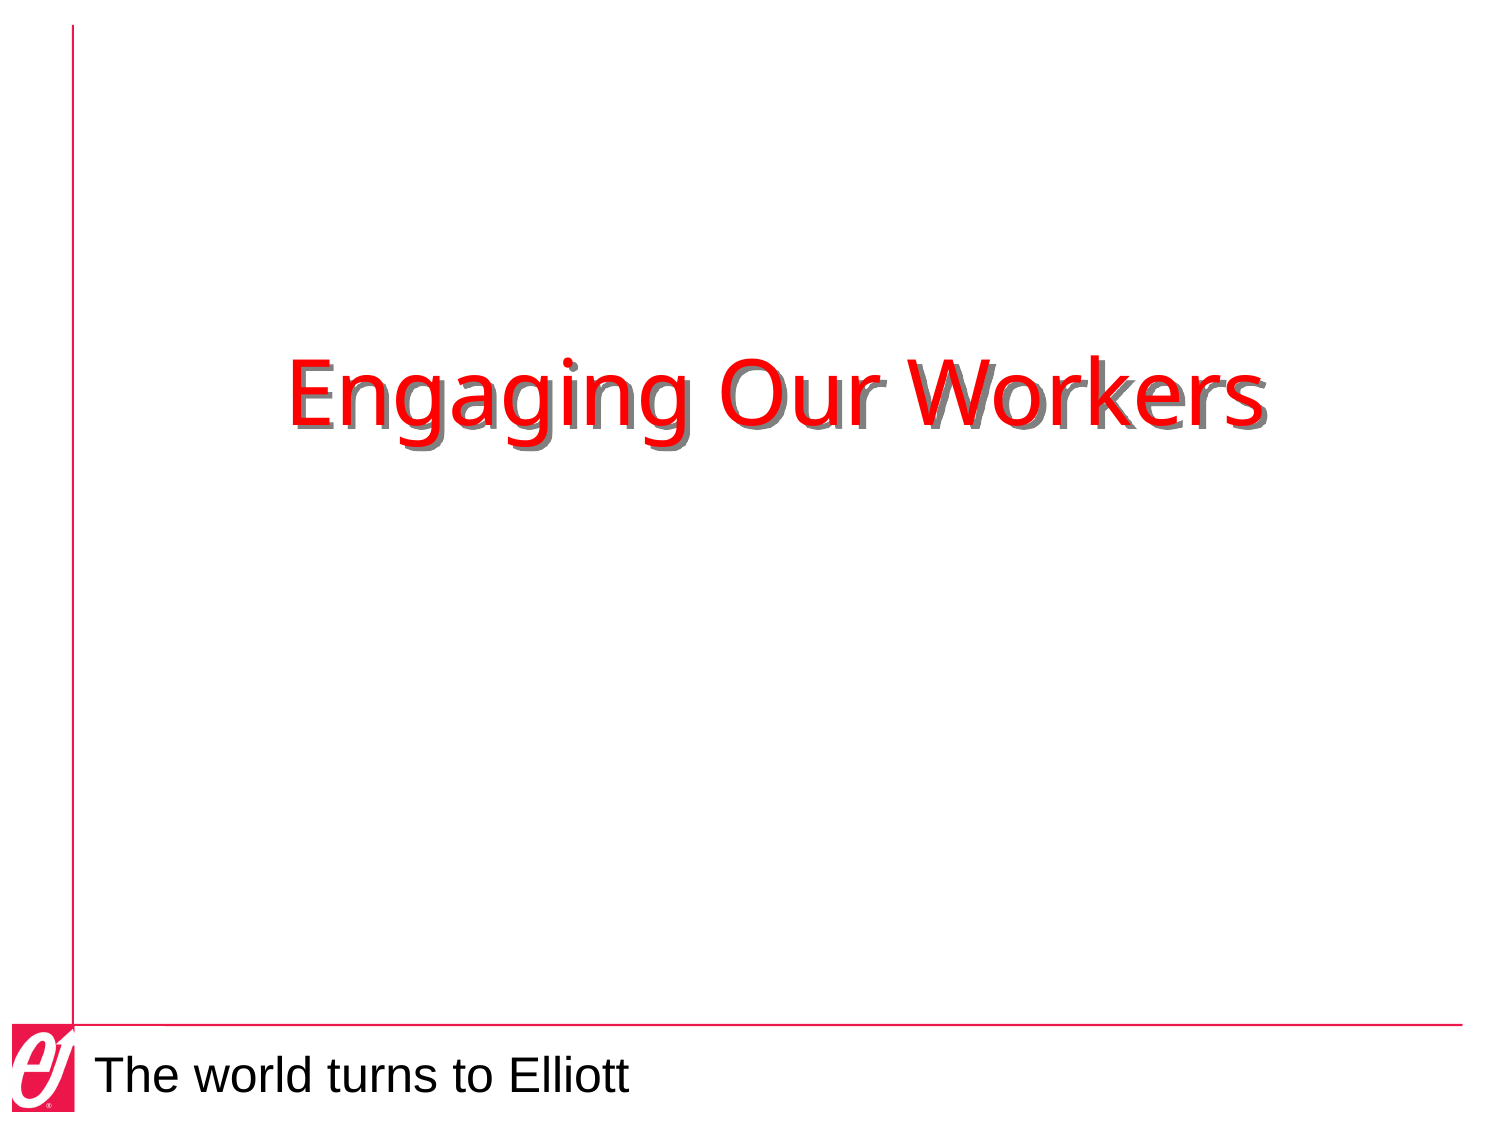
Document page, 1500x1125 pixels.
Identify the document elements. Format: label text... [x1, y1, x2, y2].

title Engaging Our Workers [88, 326, 1464, 569]
picture [10, 1024, 76, 1112]
